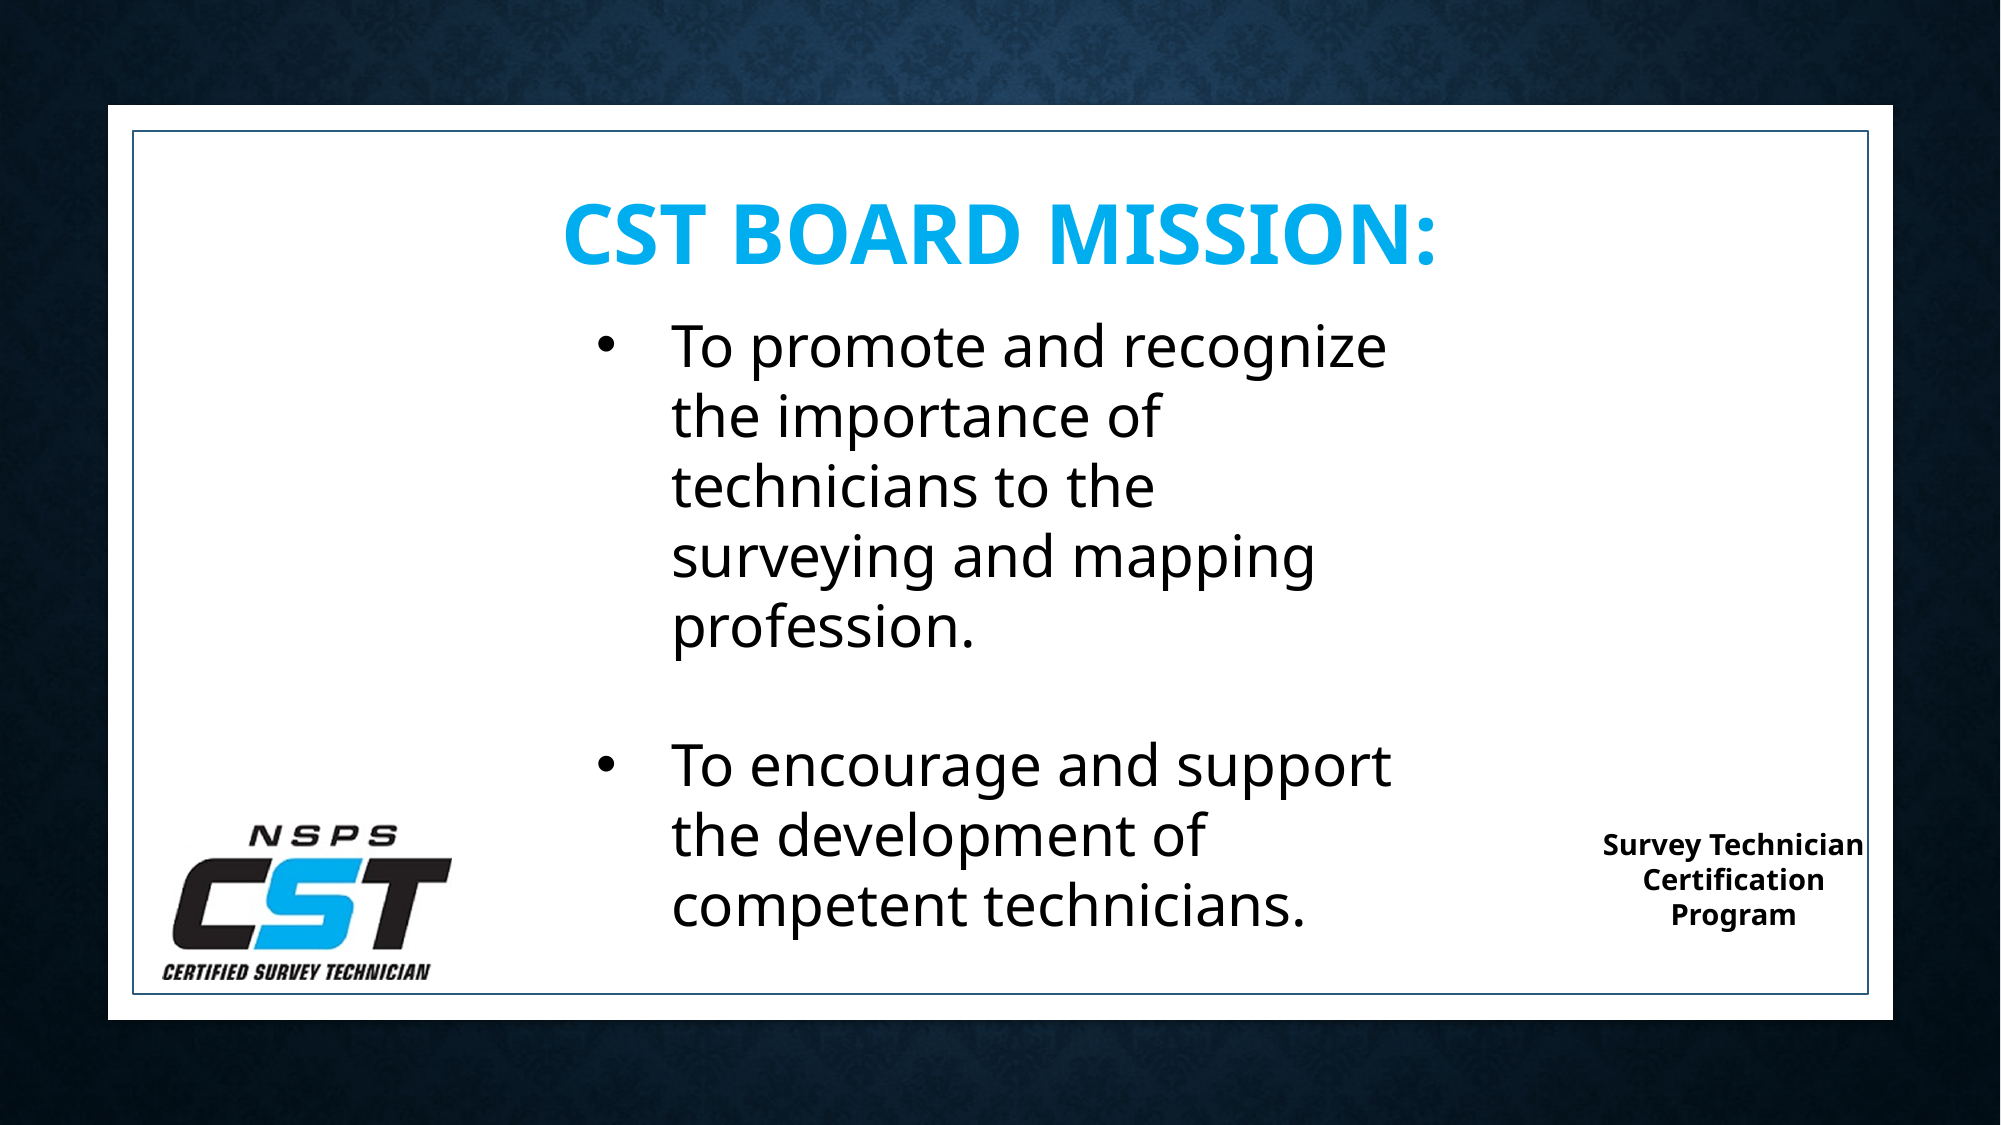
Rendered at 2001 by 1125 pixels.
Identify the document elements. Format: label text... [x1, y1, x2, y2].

text_box Survey Technician Certification Program [1580, 818, 1888, 939]
text_box CST BOARD MISSION: [541, 174, 1459, 290]
picture [161, 822, 453, 981]
text_box [132, 130, 1870, 995]
text_box [122, 119, 1879, 1006]
text_box To promote and recognize the importance of technicians to the surveying and mapping profession. To encourage and support the development of competent technicians. [581, 301, 1419, 946]
